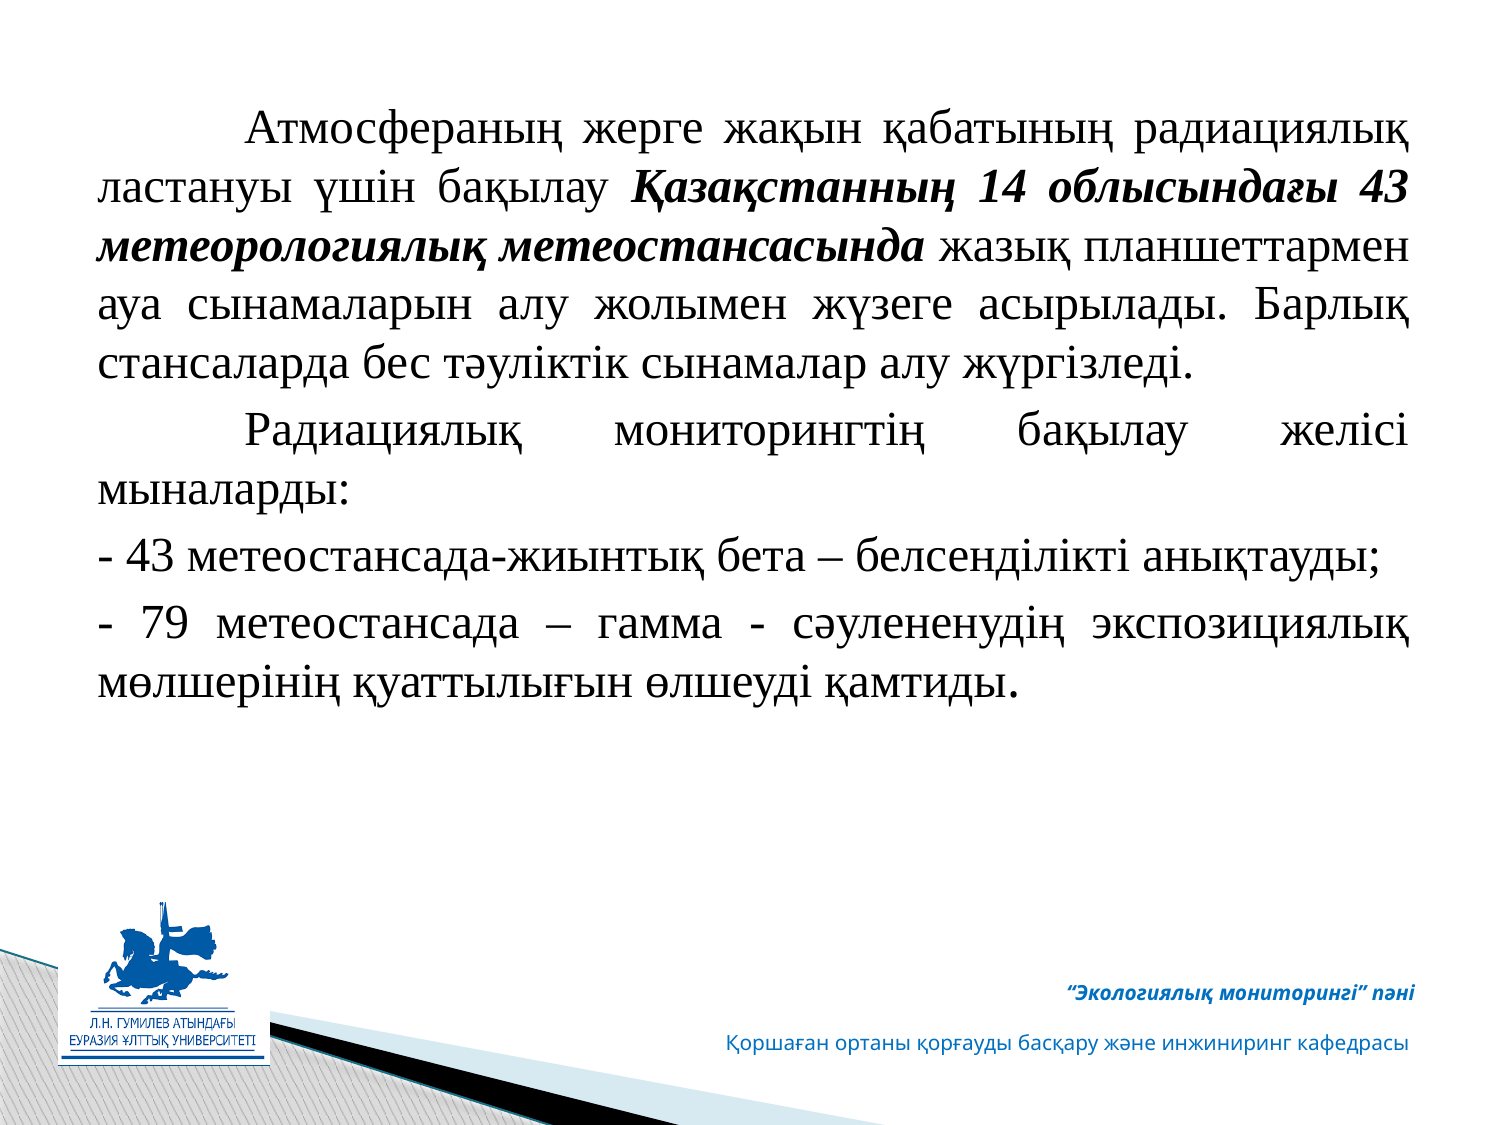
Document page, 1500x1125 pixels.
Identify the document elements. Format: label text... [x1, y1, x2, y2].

picture [58, 902, 270, 1066]
footer “Экологиялық мониторингі” пәні Қоршаған ортаны қорғауды басқару және инжиниринг кафедрасы [58, 890, 1430, 1063]
list Атмосфераның жерге жақын қабатының радиациялық ластануы үшін бақылау Қазақстанның 14 облысындағы 43 метеорологиялық метеостансасында жазық планшеттармен ауа сынамаларын алу жолымен жүзеге асырылады. Барлық стансаларда бес тәуліктік сынамалар алу жүргізледі. Радиациялық мониторингтің бақылау желісі мыналарды: - 43 метеостансада-жиынтық бета – белсенділікті анықтауды; - 79 метеостансада – гамма - сәулененудің экспозициялық мөлшерінің қуаттылығын өлшеуді қамтиды. [82, 86, 1425, 764]
